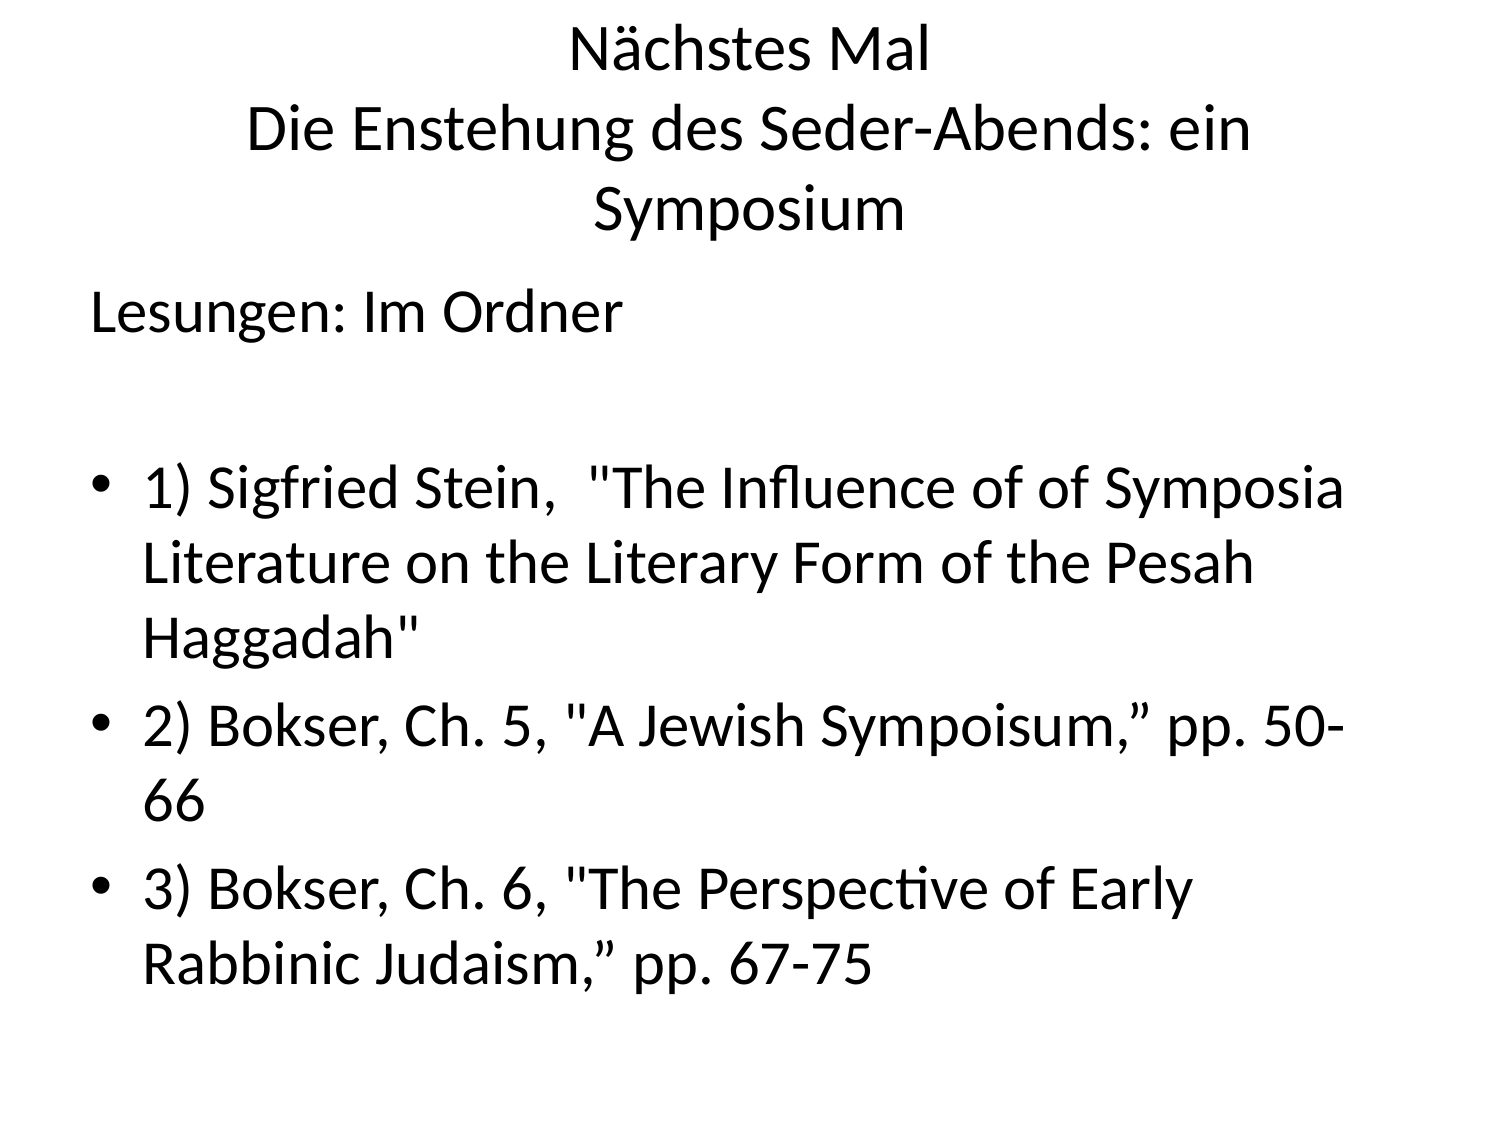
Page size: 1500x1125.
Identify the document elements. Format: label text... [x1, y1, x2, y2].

list Lesungen: Im Ordner 1) Sigfried Stein, "The Influence of of Symposia Literature on the Literary Form of the Pesah Haggadah" 2) Bokser, Ch. 5, "A Jewish Sympoisum,” pp. 50-66 3) Bokser, Ch. 6, "The Perspective of Early Rabbinic Judaism,” pp. 67-75 [75, 262, 1425, 1005]
title Nächstes Mal Die Enstehung des Seder-Abends: ein Symposium [75, 18, 1425, 262]
